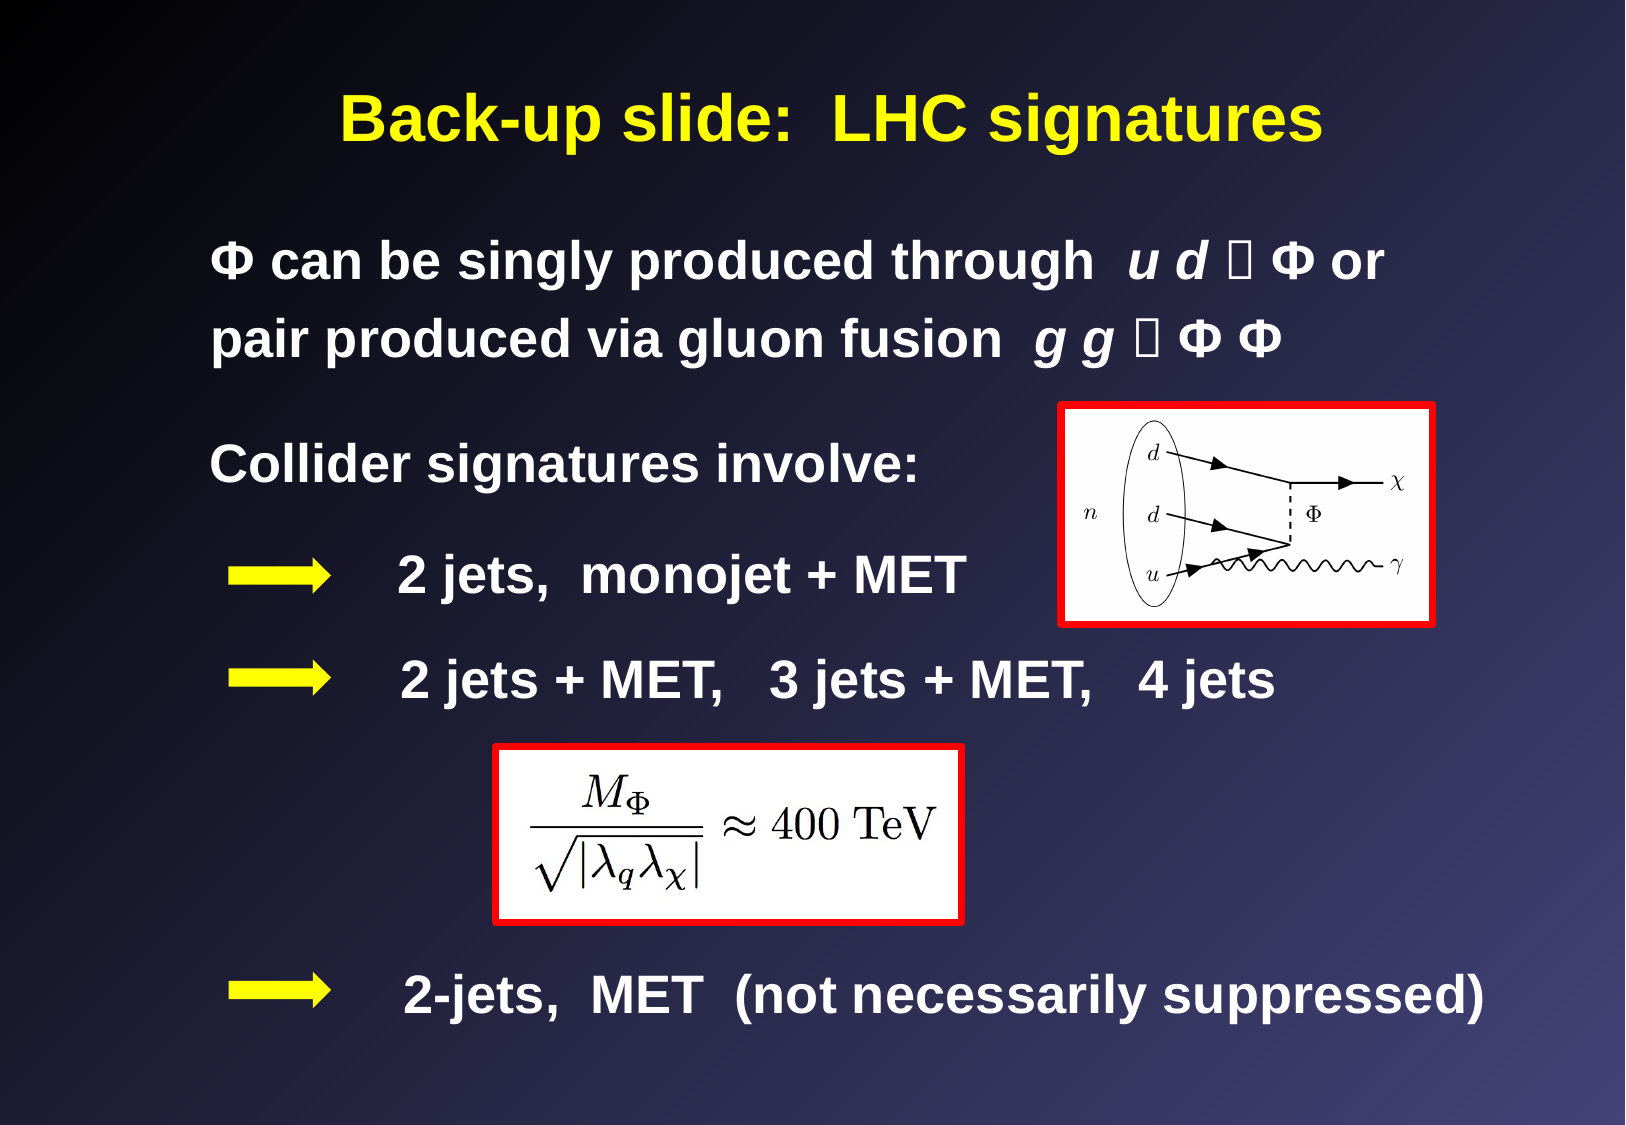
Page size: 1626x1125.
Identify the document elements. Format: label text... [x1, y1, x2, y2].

text_box Φ can be singly produced through u d  Φ or pair produced via gluon fusion g g  Φ Φ [195, 204, 1413, 376]
picture [1064, 408, 1430, 621]
text_box [226, 969, 334, 1011]
text_box [226, 657, 334, 698]
text_box 2 jets, monojet + MET [382, 518, 1057, 612]
text_box [226, 555, 334, 596]
text_box Collider signatures involve: [194, 407, 1063, 501]
text_box Back-up slide: LHC signatures [325, 66, 1341, 162]
text_box 2-jets, MET (not necessarily suppressed) [388, 939, 1565, 1033]
text_box 2 jets + MET, 3 jets + MET, 4 jets [385, 623, 1371, 717]
picture [498, 749, 959, 919]
